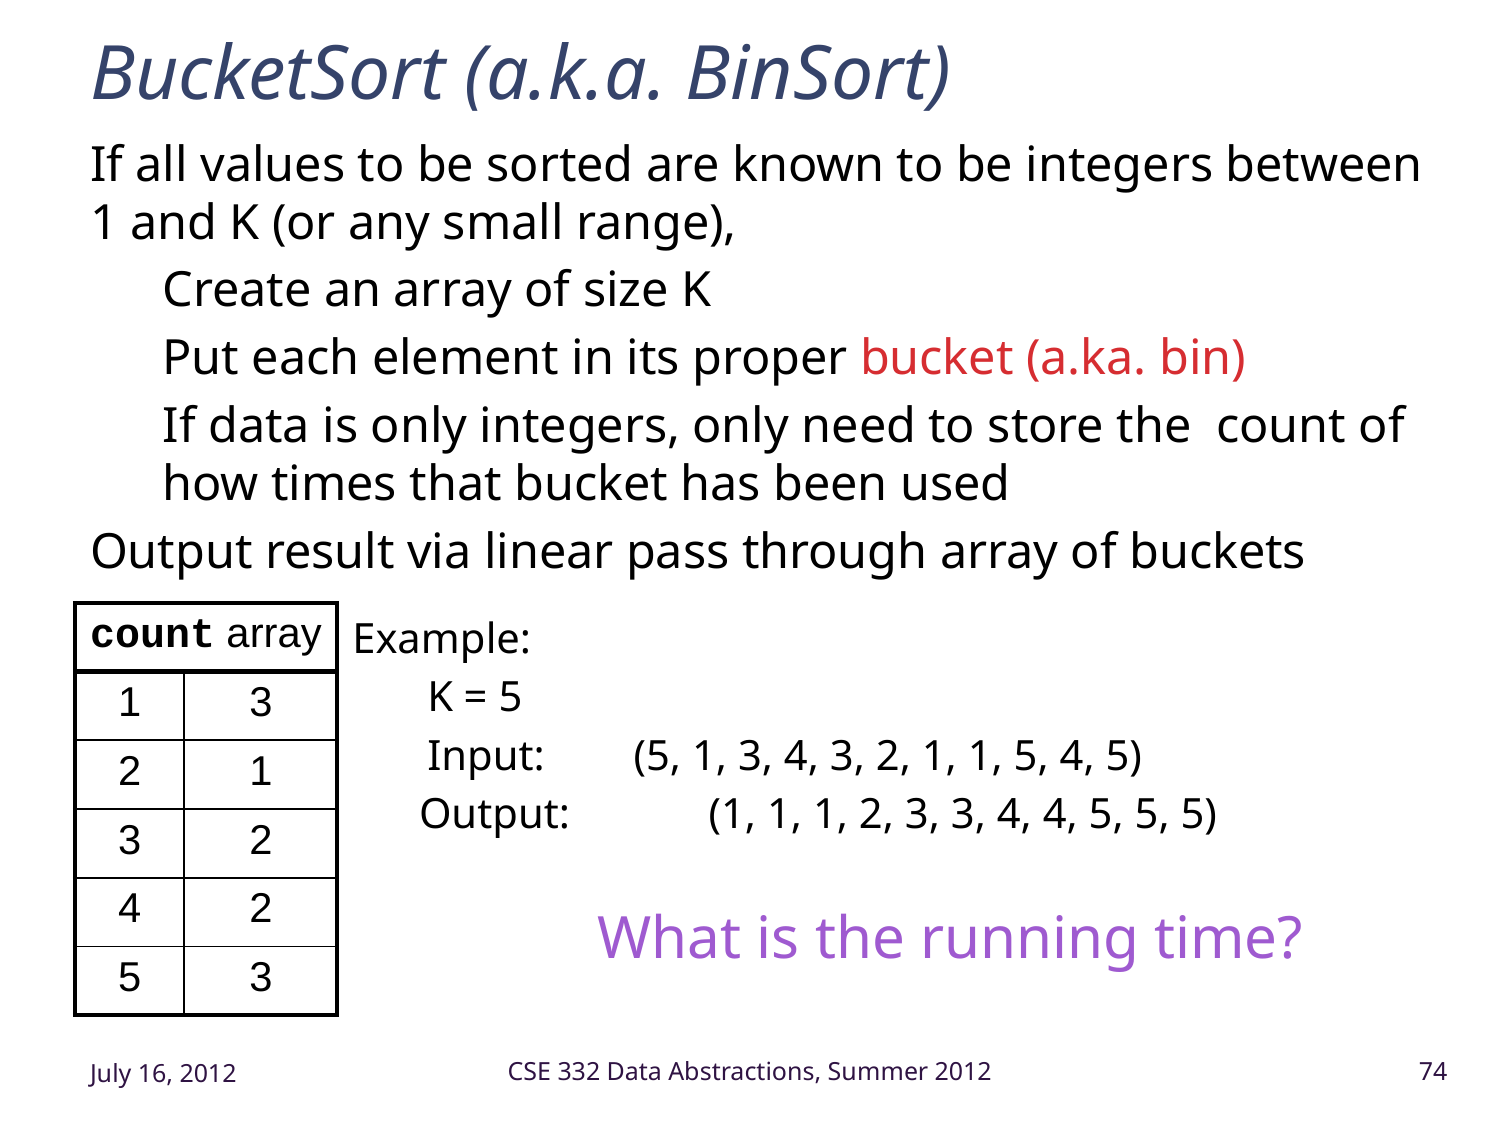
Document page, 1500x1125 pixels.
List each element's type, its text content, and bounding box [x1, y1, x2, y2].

list If all values to be sorted are known to be integers between 1 and K (or any small range), Create an array of size K Put each element in its proper bucket (a.ka. bin) If data is only integers, only need to store the count of how times that bucket has been used Output result via linear pass through array of buckets [75, 125, 1463, 588]
title BucketSort (a.k.a. BinSort) [75, 24, 1463, 105]
table_cell 2 [185, 810, 335, 877]
table_cell 3 [77, 810, 183, 877]
table_cell 1 [185, 741, 335, 808]
table_cell 3 [185, 947, 335, 1013]
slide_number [75, 1042, 338, 1103]
table_cell 5 [77, 947, 183, 1013]
table_cell 1 [77, 674, 183, 739]
footer CSE 332 Data Abstractions, Summer 2012 [348, 1042, 1152, 1103]
table_header count array [77, 605, 335, 669]
table_cell 3 [185, 674, 335, 739]
table_cell 2 [185, 879, 335, 946]
text_box What is the running time? [582, 893, 1318, 978]
table_cell 2 [77, 741, 183, 808]
table_cell 4 [77, 879, 183, 946]
slide_number 74 [1333, 1042, 1463, 1103]
text_box Example: K = 5 Input: (5, 1, 3, 4, 3, 2, 1, 1, 5, 4, 5) Output: (1, 1, 1, 2, 3, 3, 4, 4, 5, 5, 5) [337, 604, 1463, 1030]
